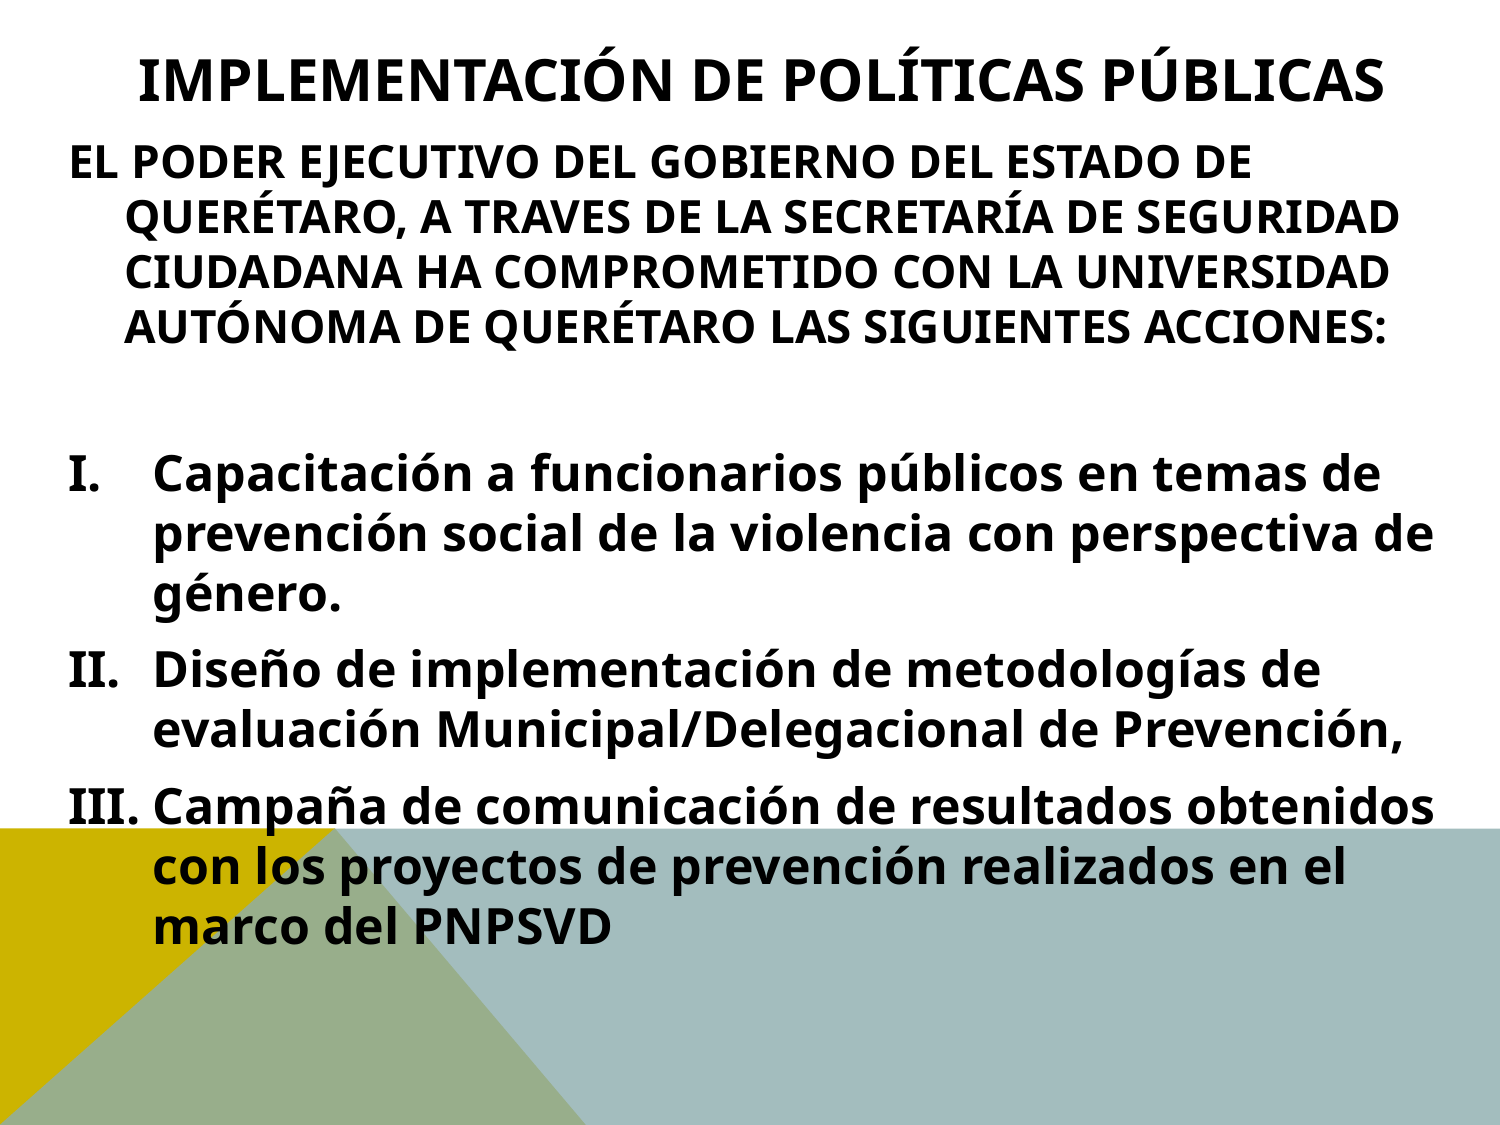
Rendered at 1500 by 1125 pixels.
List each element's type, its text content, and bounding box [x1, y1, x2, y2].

title Implementación de Políticas Públicas [123, 30, 1412, 125]
list EL PODER EJECUTIVO DEL GOBIERNO DEL ESTADO DE QUERÉTARO, A TRAVES DE LA SECRETARÍA DE SEGURIDAD CIUDADANA HA COMPROMETIDO CON LA UNIVERSIDAD AUTÓNOMA DE QUERÉTARO LAS SIGUIENTES ACCIONES: Capacitación a funcionarios públicos en temas de prevención social de la violencia con perspectiva de género. Diseño de implementación de metodologías de evaluación Municipal/Delegacional de Prevención, Campaña de comunicación de resultados obtenidos con los proyectos de prevención realizados en el marco del PNPSVD [53, 125, 1459, 1094]
